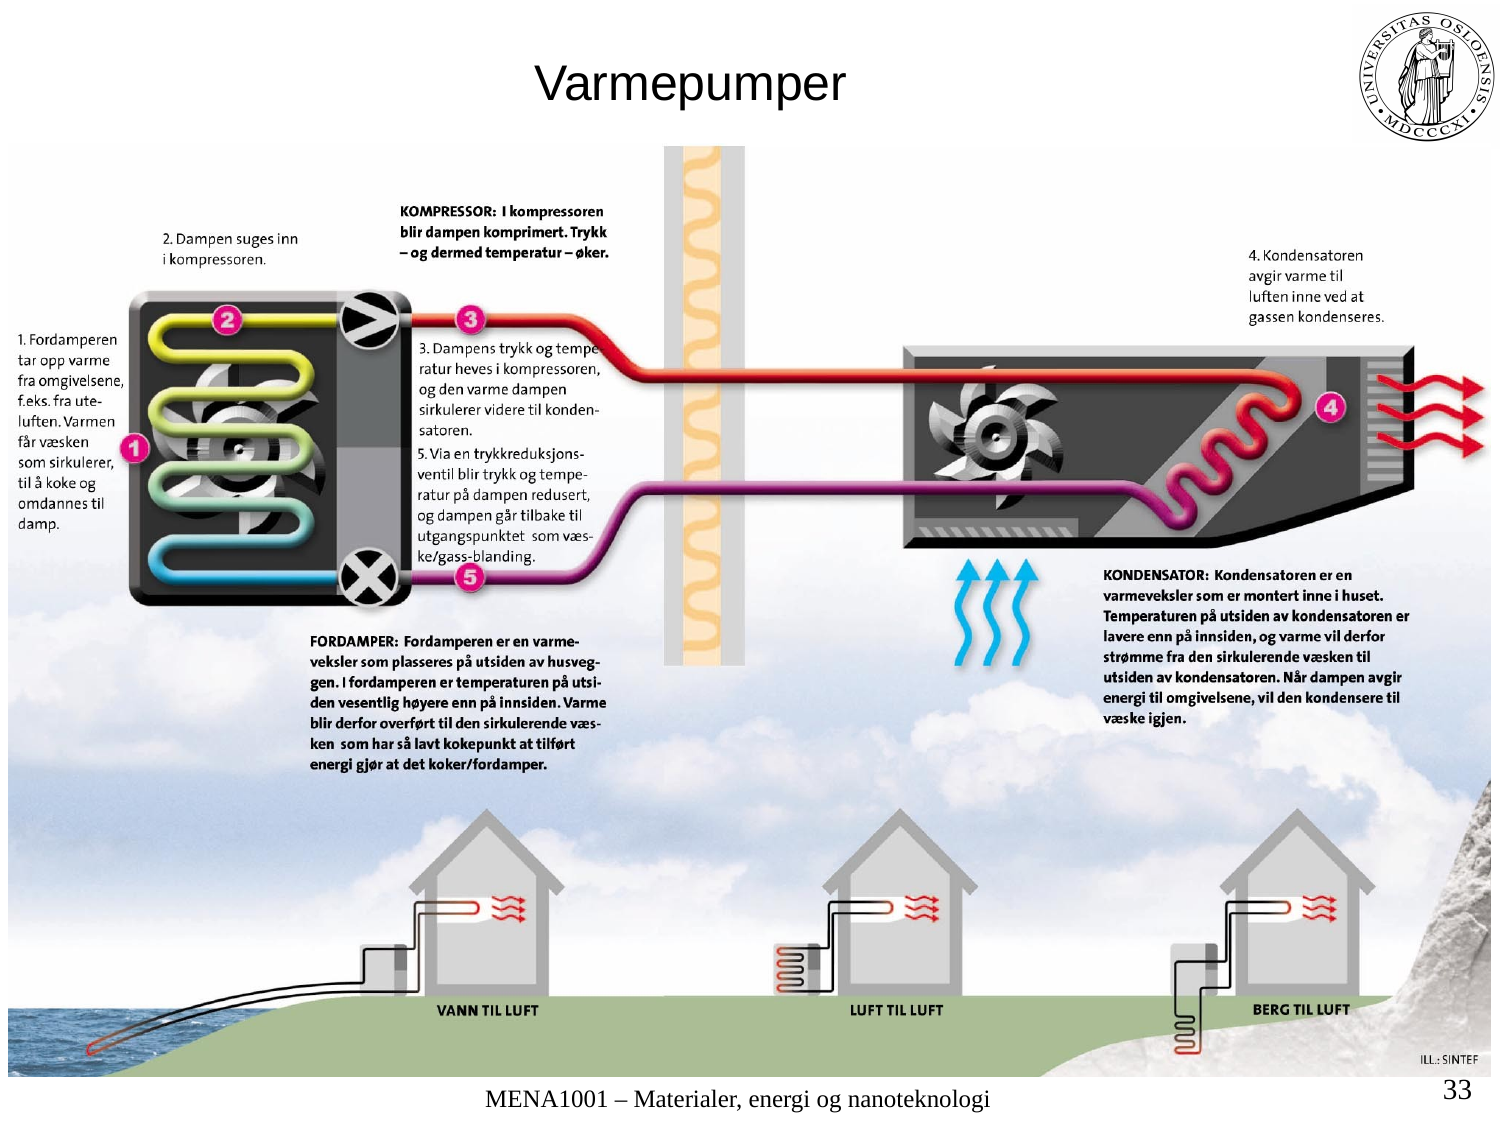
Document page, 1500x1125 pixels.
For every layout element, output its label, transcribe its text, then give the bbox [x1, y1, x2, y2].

slide_number 33 [1349, 1084, 1488, 1113]
footer MENA1001 – Materialer, energi og nanoteknologi [466, 1084, 1011, 1125]
picture [8, 4, 1500, 1077]
title Varmepumper [41, 12, 1341, 141]
